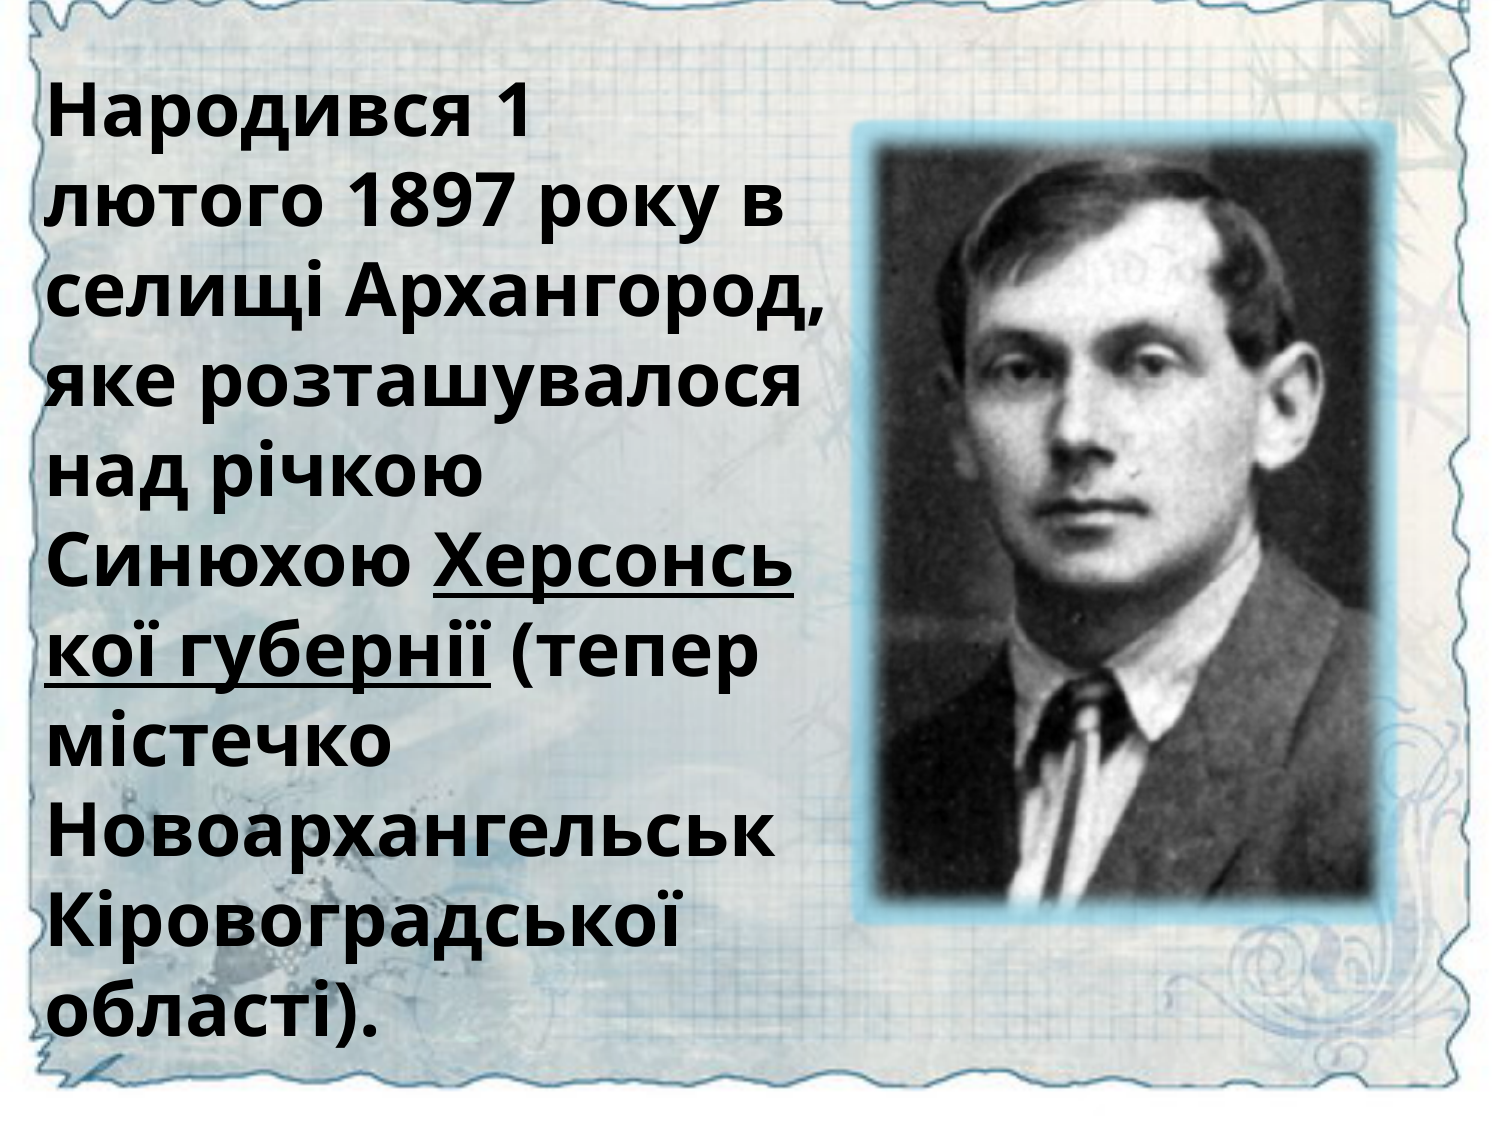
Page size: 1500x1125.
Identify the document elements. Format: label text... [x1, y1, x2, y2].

picture [856, 125, 1393, 920]
text_box Народився 1 лютого 1897 року в селищі Архангород, яке розташувалося над річкою Синюхою Херсонської губернії (тепер містечко Новоархангельськ Кіровоградської області). [29, 54, 845, 1060]
